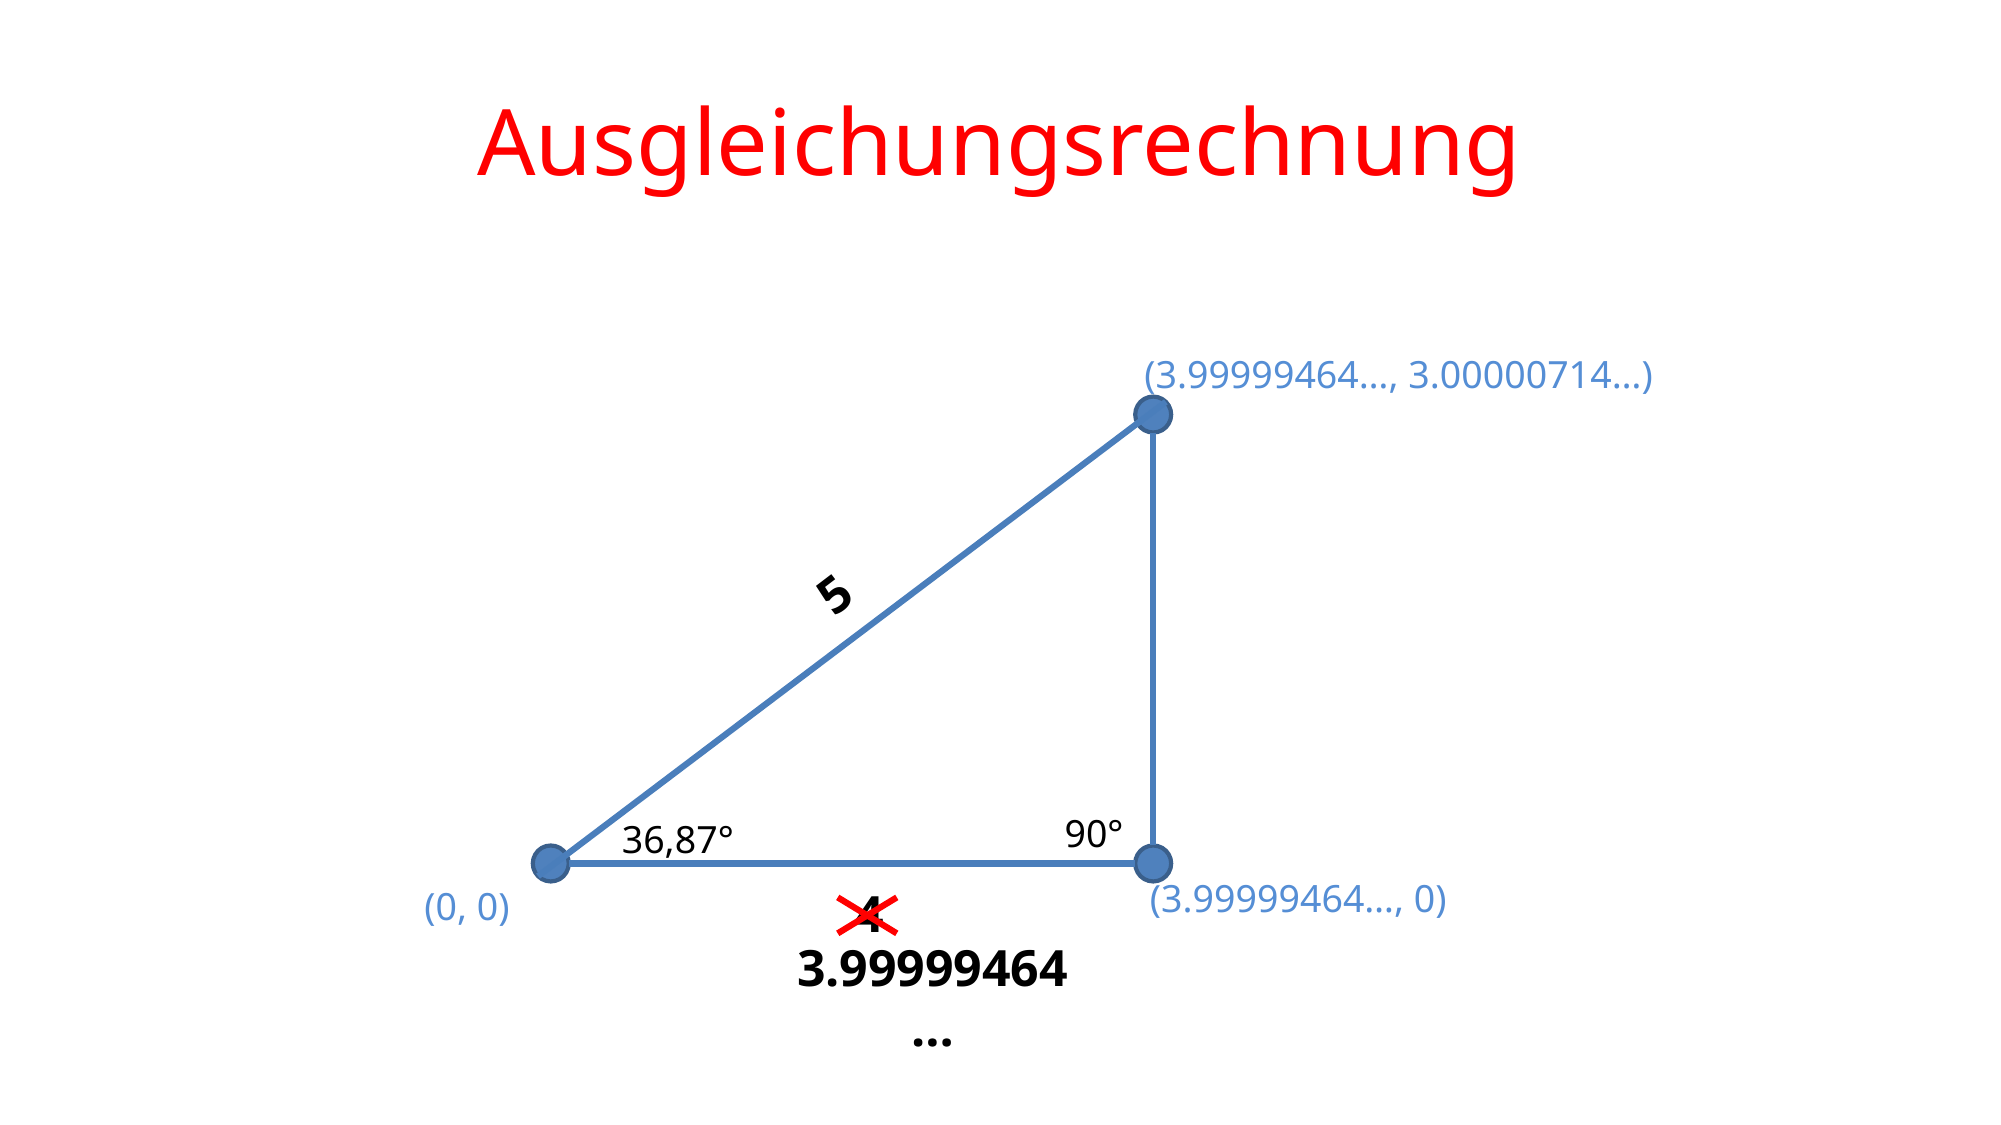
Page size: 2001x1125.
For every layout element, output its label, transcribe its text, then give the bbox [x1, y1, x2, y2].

text_box (0, 0) [393, 875, 542, 936]
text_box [837, 897, 897, 934]
title Ausgleichungsrechnung [324, 45, 1675, 233]
text_box 3.99999464… [770, 928, 1095, 1064]
text_box (3.99999464…, 3.00000714…) [1118, 344, 1680, 404]
text_box 4 [810, 885, 929, 951]
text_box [537, 401, 1167, 877]
text_box [1170, 404, 1174, 424]
text_box (3.99999464…, 0) [1016, 867, 1581, 928]
